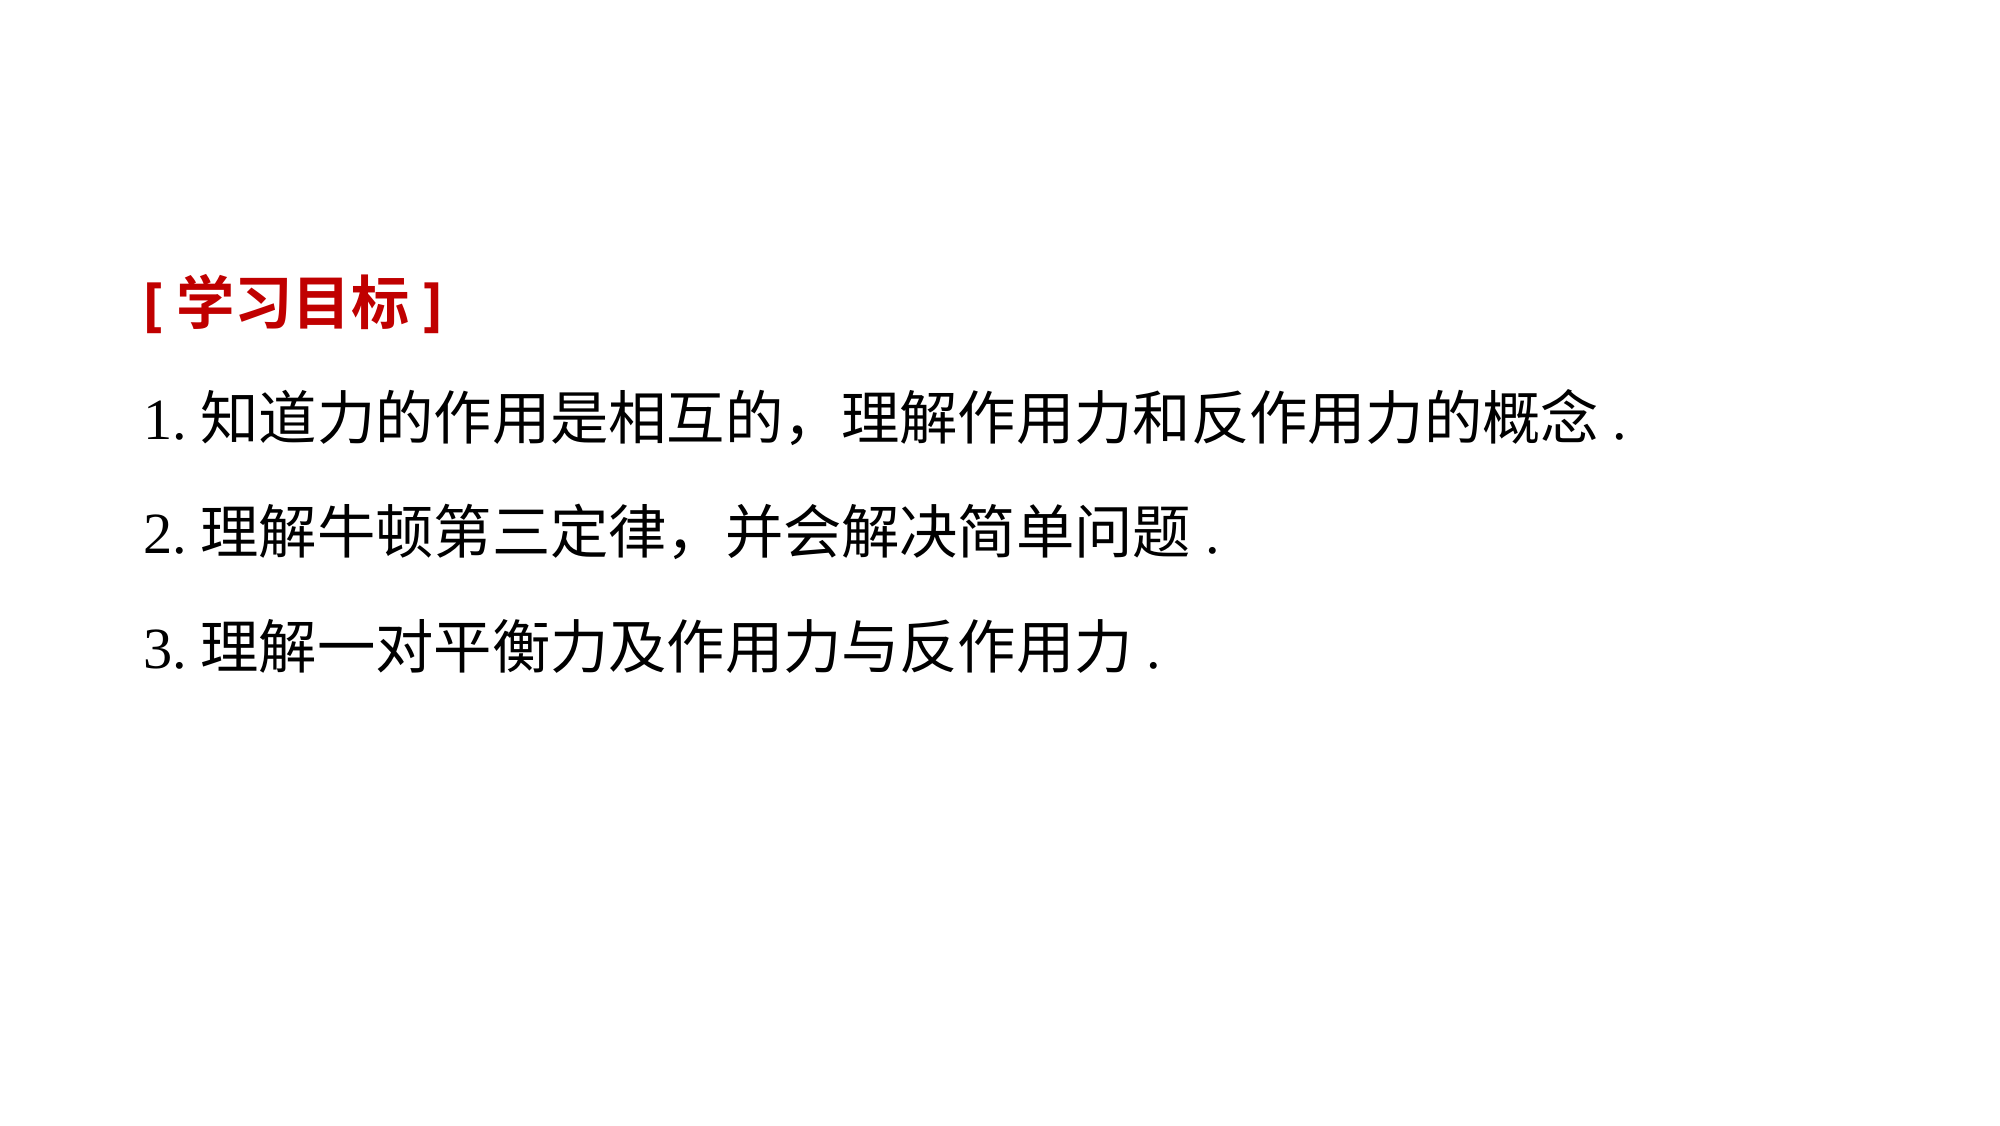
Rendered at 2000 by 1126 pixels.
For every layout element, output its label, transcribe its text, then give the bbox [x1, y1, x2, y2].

text_box [学习目标] 1.知道力的作用是相互的，理解作用力和反作用力的概念. 2.理解牛顿第三定律，并会解决简单问题. 3.理解一对平衡力及作用力与反作用力. [128, 214, 1872, 688]
